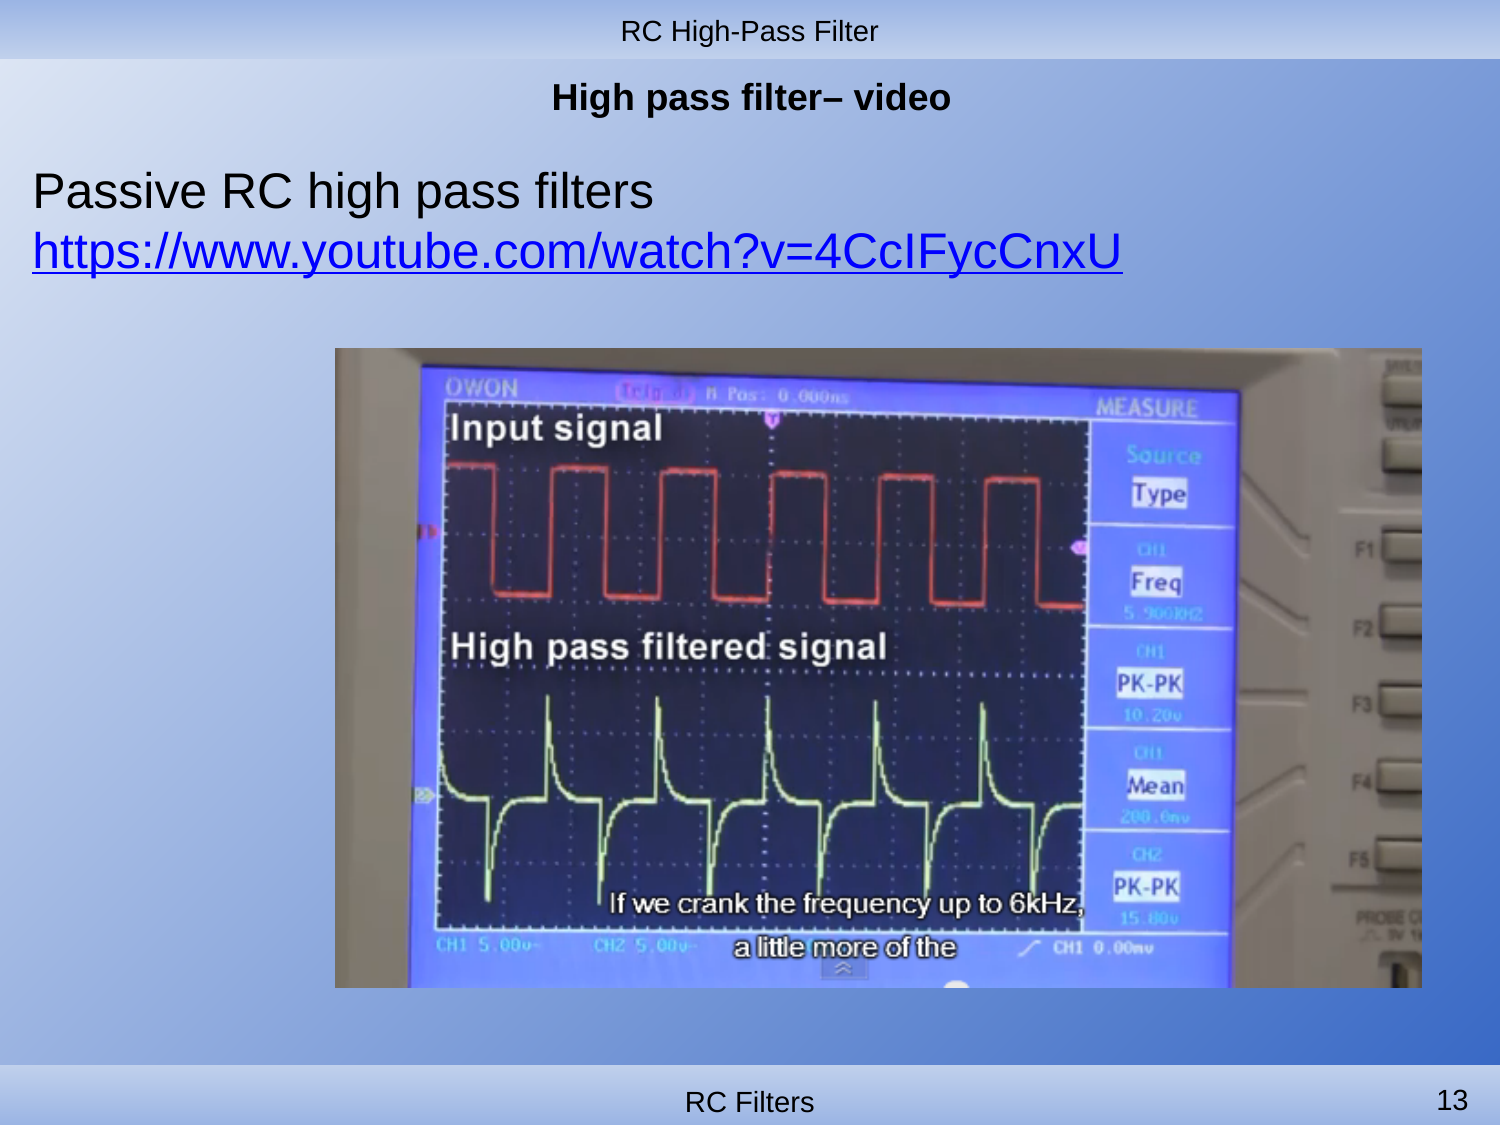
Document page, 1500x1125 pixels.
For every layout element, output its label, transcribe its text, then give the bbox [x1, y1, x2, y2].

slide_number 13 [1399, 1063, 1484, 1124]
footer RC Filters [0, 1065, 1500, 1125]
title High pass filter– video [76, 65, 1427, 127]
slide_number RC High-Pass Filter [0, 0, 1500, 59]
picture [335, 348, 1422, 988]
text_box Passive RC high pass filters https://www.youtube.com/watch?v=4CcIFycCnxU [17, 151, 1483, 347]
